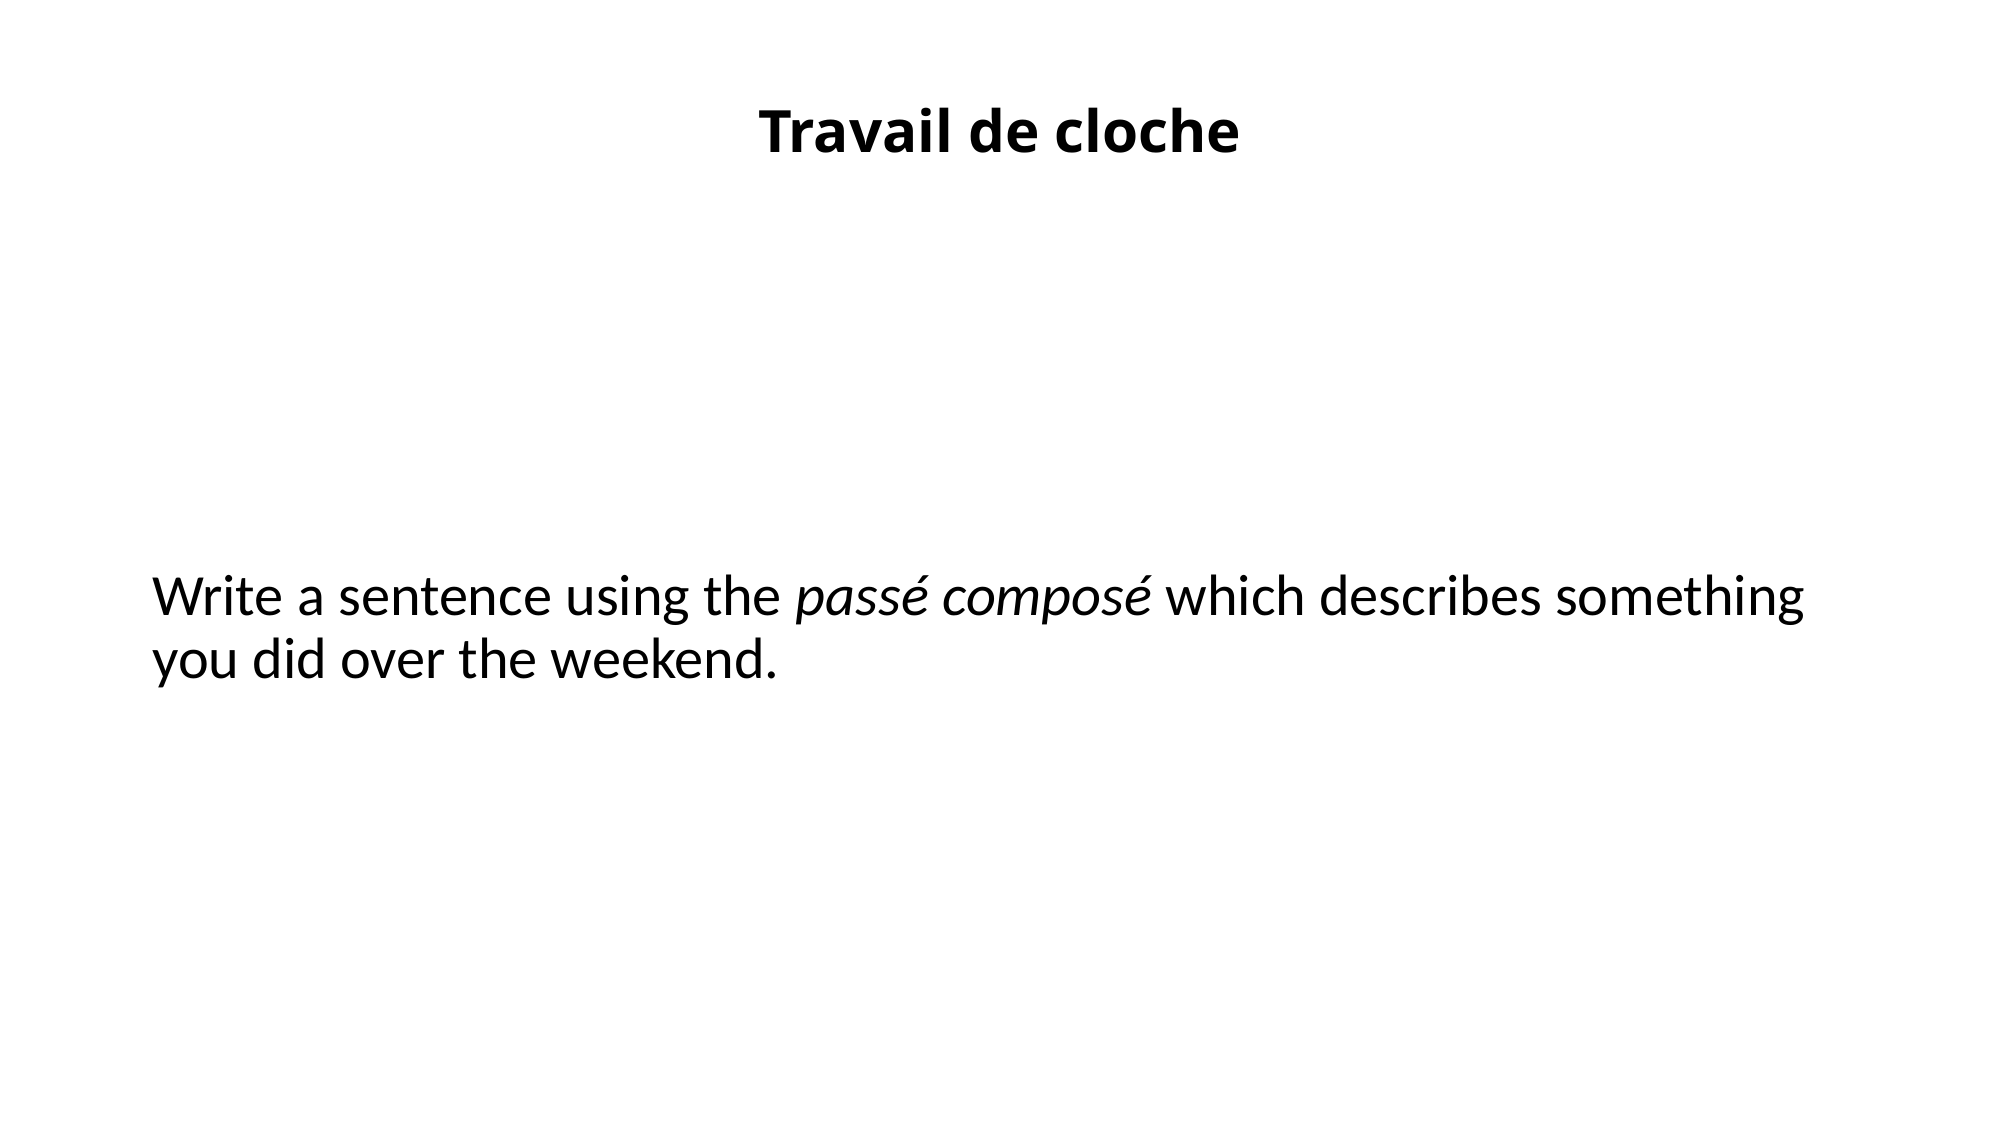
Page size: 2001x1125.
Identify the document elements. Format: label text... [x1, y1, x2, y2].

title Travail de cloche [137, 59, 1863, 278]
list Write a sentence using the passé composé which describes something you did over the weekend. [137, 299, 1863, 1014]
